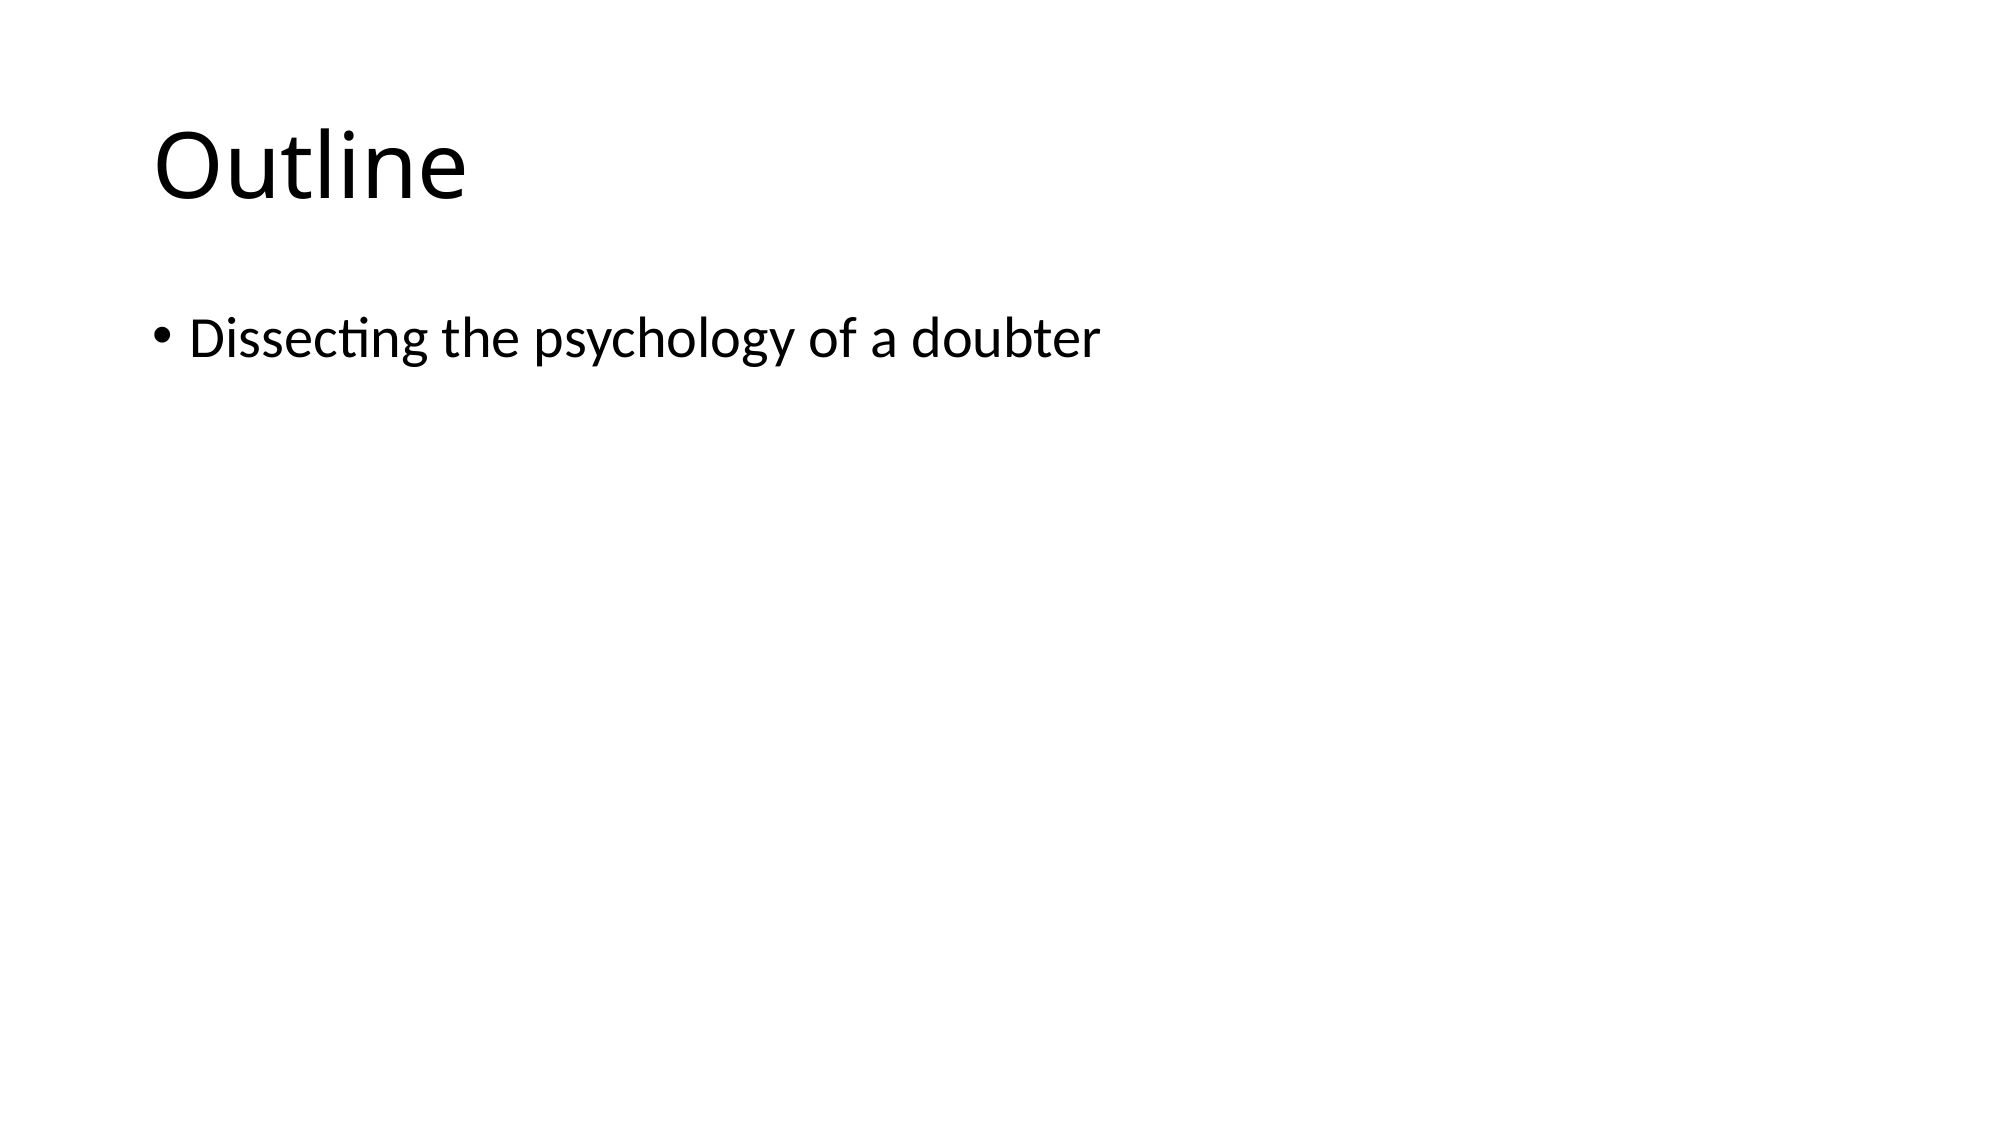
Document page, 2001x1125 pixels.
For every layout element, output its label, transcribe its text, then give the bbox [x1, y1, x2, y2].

list Dissecting the psychology of a doubter [137, 299, 1863, 1014]
title Outline [137, 59, 1863, 278]
